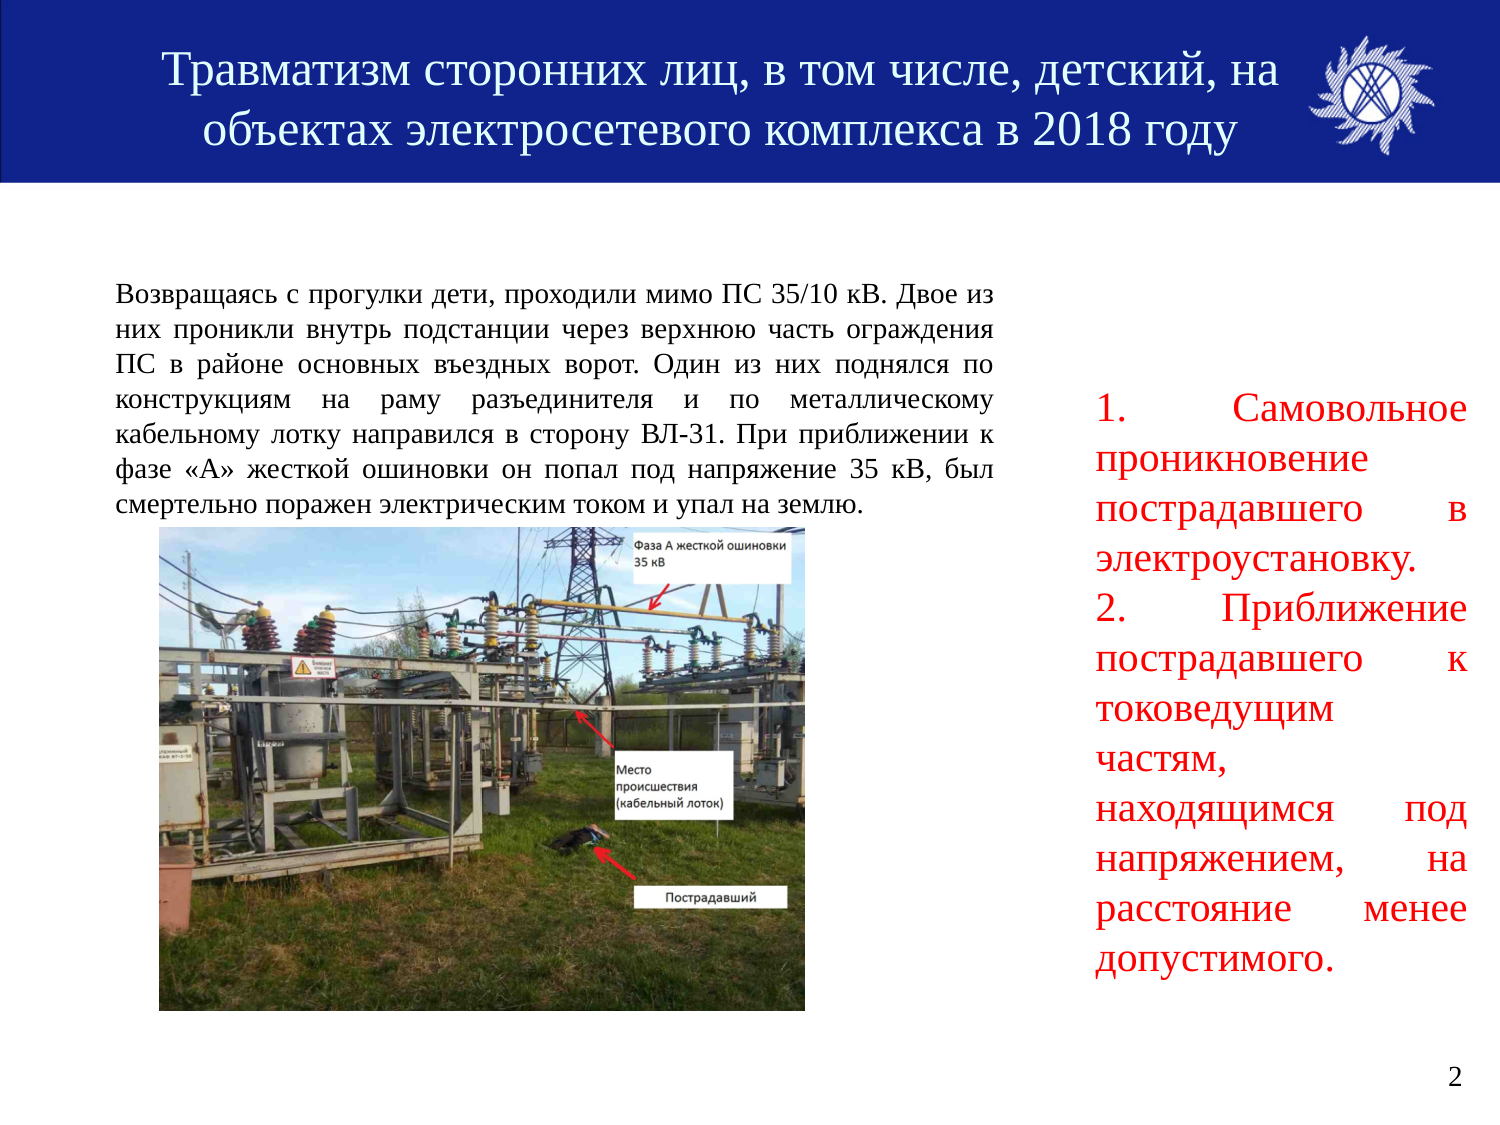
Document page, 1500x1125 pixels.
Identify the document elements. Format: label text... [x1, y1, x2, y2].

picture [0, 0, 1500, 1125]
title Травматизм сторонних лиц, в том числе, детский, на объектах электросетевого комплекса в 2018 году [111, 30, 1330, 162]
text_box 1. Самовольное проникновение пострадавшего в электроустановку. 2. Приближение пострадавшего к токоведущим частям, находящимся под напряжением, на расстояние менее допустимого. [1080, 371, 1483, 987]
slide_number 2 [1165, 1049, 1479, 1125]
list Возвращаясь с прогулки дети, проходили мимо ПС 35/10 кВ. Двое из них проникли внутрь подстанции через верхнюю часть ограждения ПС в районе основных въездных ворот. Один из них поднялся по конструкциям на раму разъединителя и по металлическому кабельному лотку направился в сторону ВЛ-31. При приближении к фазе «А» жесткой ошиновки он попал под напряжение 35 кВ, был смертельно поражен электрическим током и упал на землю. [100, 266, 1011, 1001]
